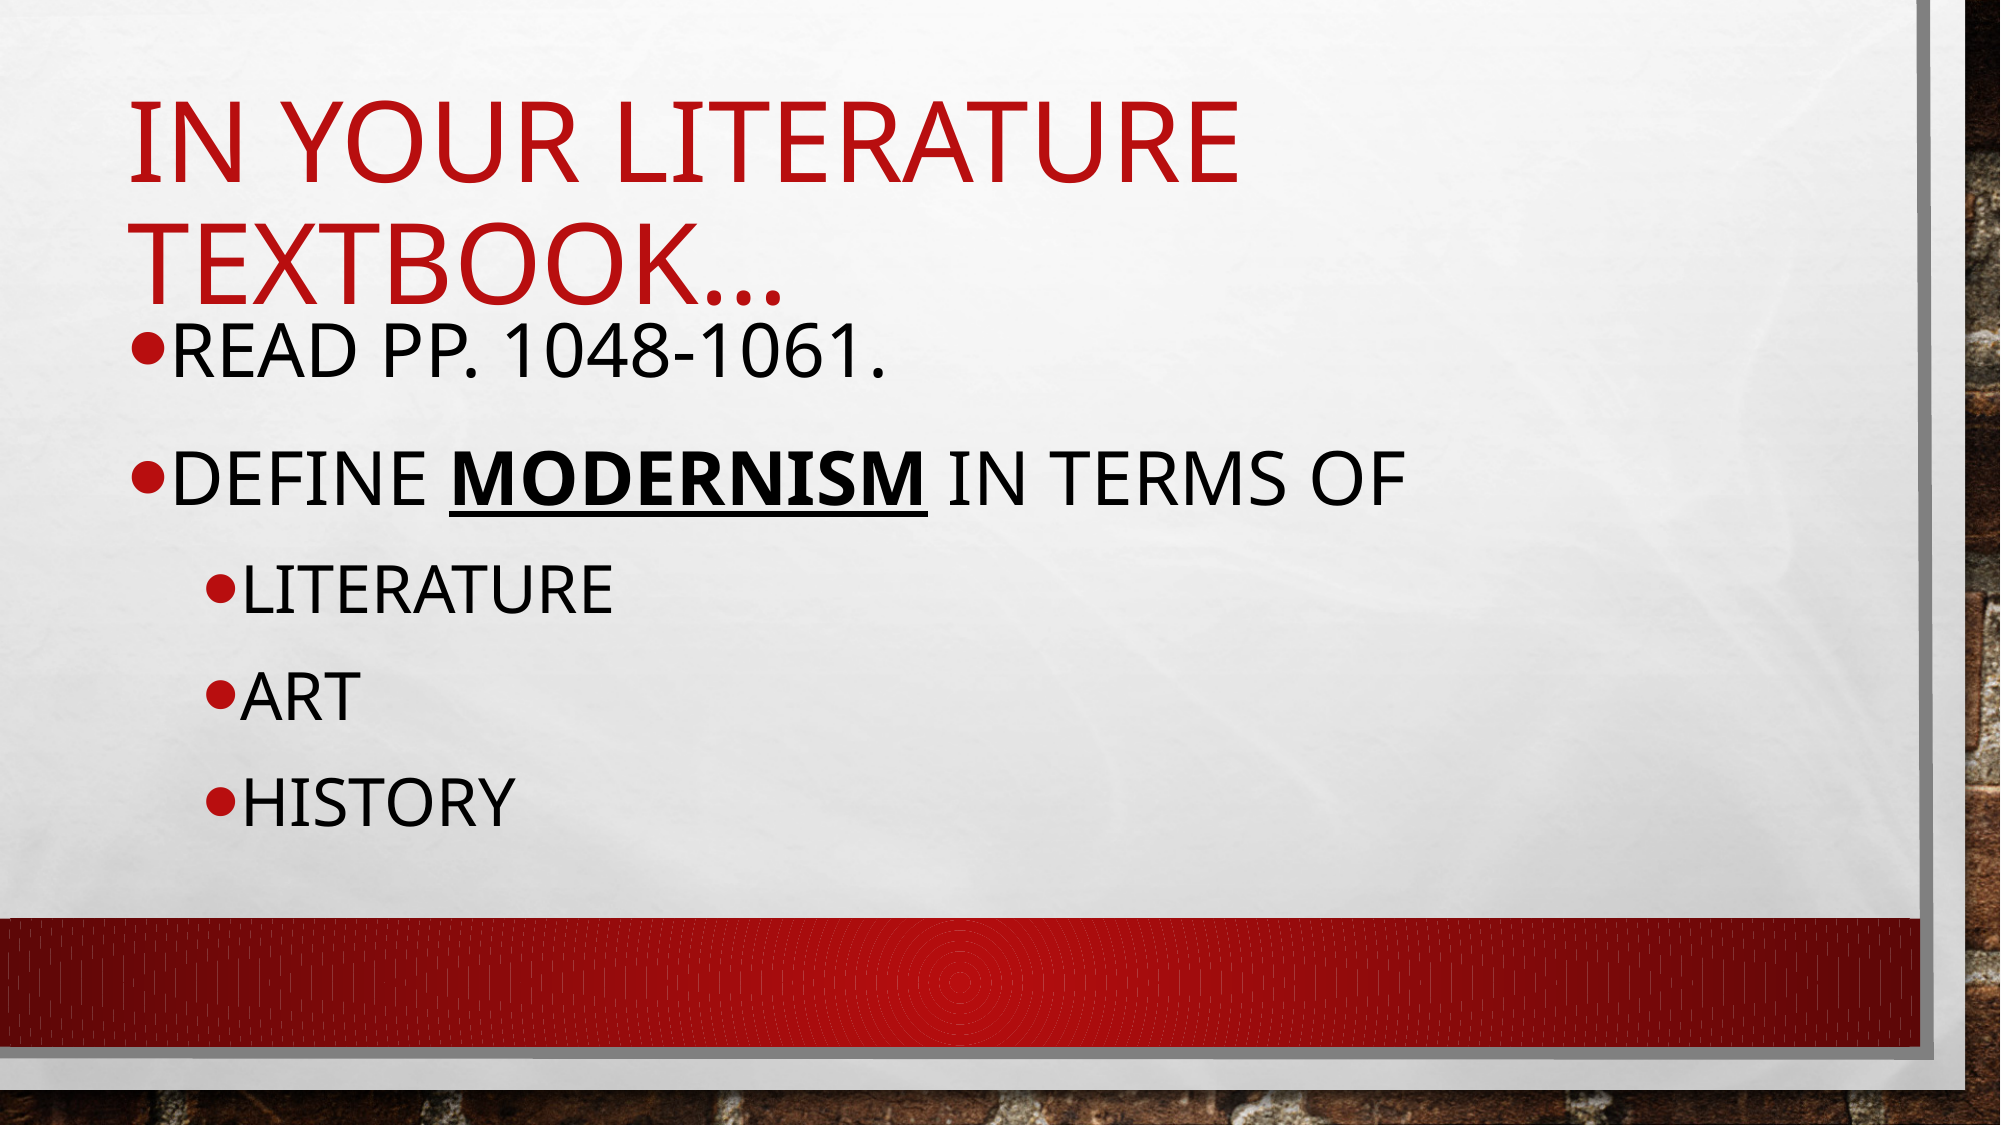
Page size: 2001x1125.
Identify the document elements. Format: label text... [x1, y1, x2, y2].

title In your literature textbook… [112, 112, 1818, 276]
picture [0, 0, 2000, 1125]
list Read pp. 1048-1061. Define Modernism in terms of Literature Art History [112, 276, 1818, 882]
